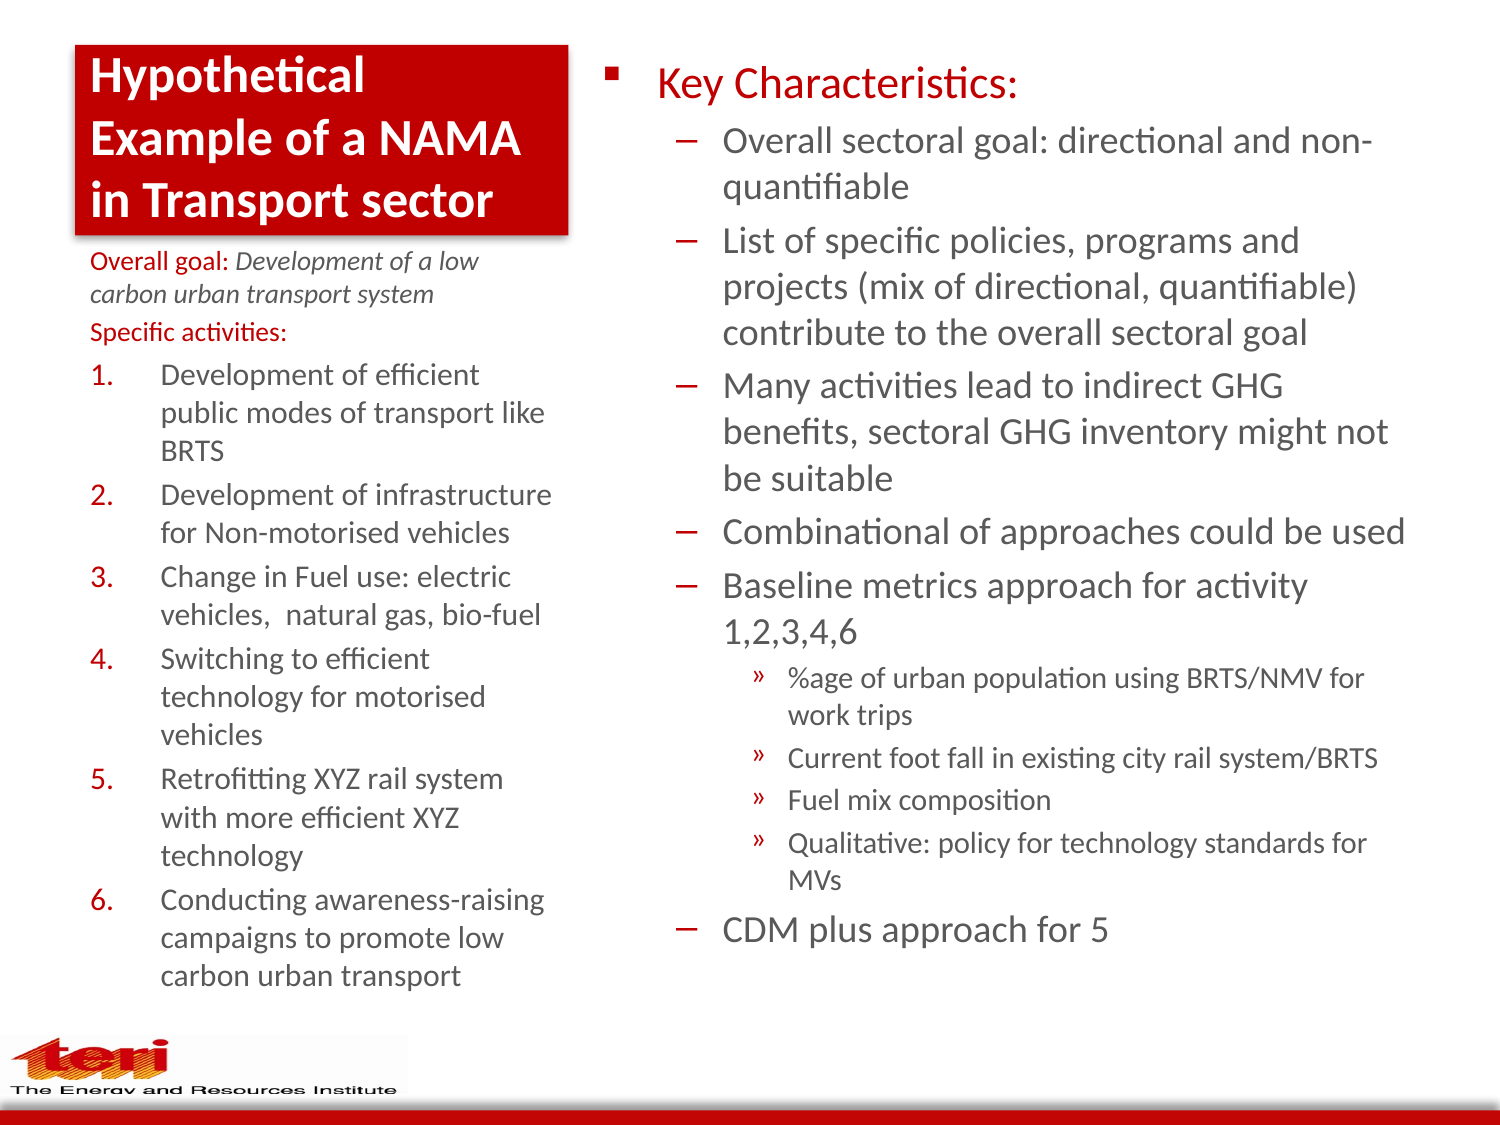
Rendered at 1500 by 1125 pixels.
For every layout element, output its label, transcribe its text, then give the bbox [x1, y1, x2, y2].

picture [0, 1035, 408, 1094]
list Overall goal: Development of a low carbon urban transport system Specific activities: Development of efficient public modes of transport like BRTS Development of infrastructure for Non-motorised vehicles Change in Fuel use: electric vehicles, natural gas, bio-fuel Switching to efficient technology for motorised vehicles Retrofitting XYZ rail system with more efficient XYZ technology Conducting awareness-raising campaigns to promote low carbon urban transport [75, 235, 569, 1005]
list Key Characteristics: Overall sectoral goal: directional and non-quantifiable List of specific policies, programs and projects (mix of directional, quantifiable) contribute to the overall sectoral goal Many activities lead to indirect GHG benefits, sectoral GHG inventory might not be suitable Combinational of approaches could be used Baseline metrics approach for activity 1,2,3,4,6 %age of urban population using BRTS/NMV for work trips Current foot fall in existing city rail system/BRTS Fuel mix composition Qualitative: policy for technology standards for MVs CDM plus approach for 5 [586, 44, 1425, 1005]
title Hypothetical Example of a NAMA in Transport sector [75, 44, 569, 235]
